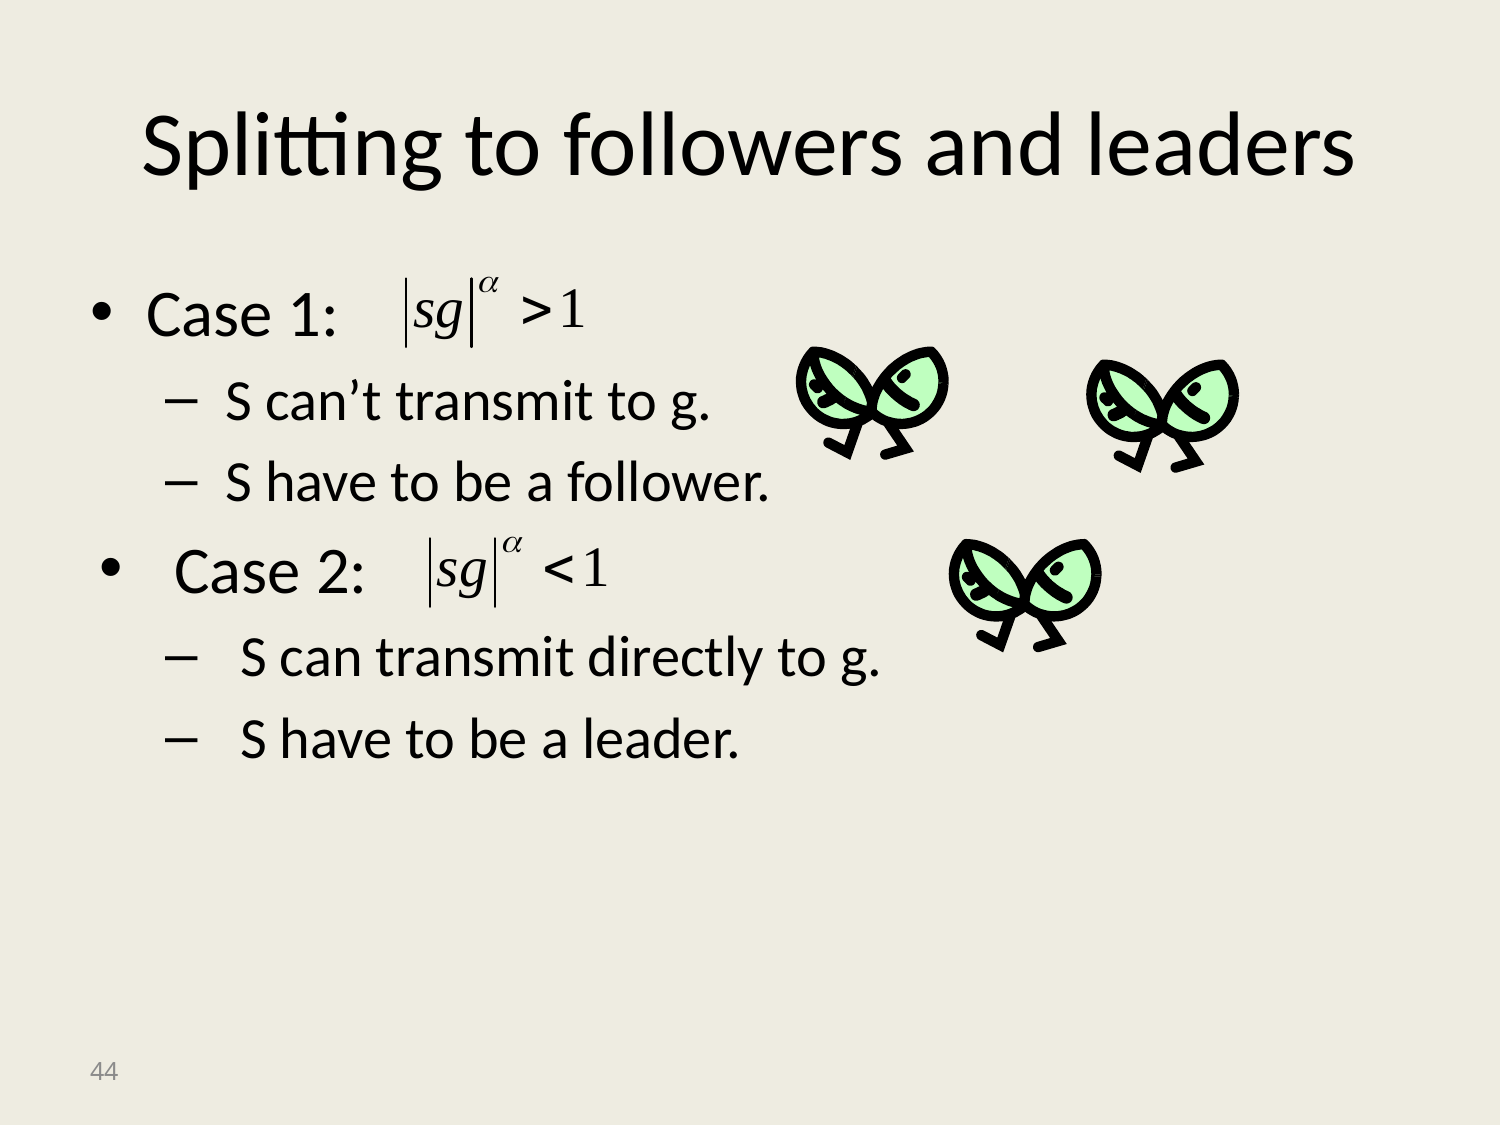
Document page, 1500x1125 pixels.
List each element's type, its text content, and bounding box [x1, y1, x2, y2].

list Case 1: S can’t transmit to g. S have to be a follower. Case 2: S can transmit directly to g. S have to be a leader. [75, 262, 1425, 1005]
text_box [395, 255, 592, 361]
picture [795, 346, 949, 461]
picture [1085, 359, 1240, 474]
slide_number 44 [75, 1042, 425, 1103]
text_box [418, 515, 616, 621]
picture [948, 538, 1102, 654]
title Splitting to followers and leaders [75, 45, 1425, 233]
